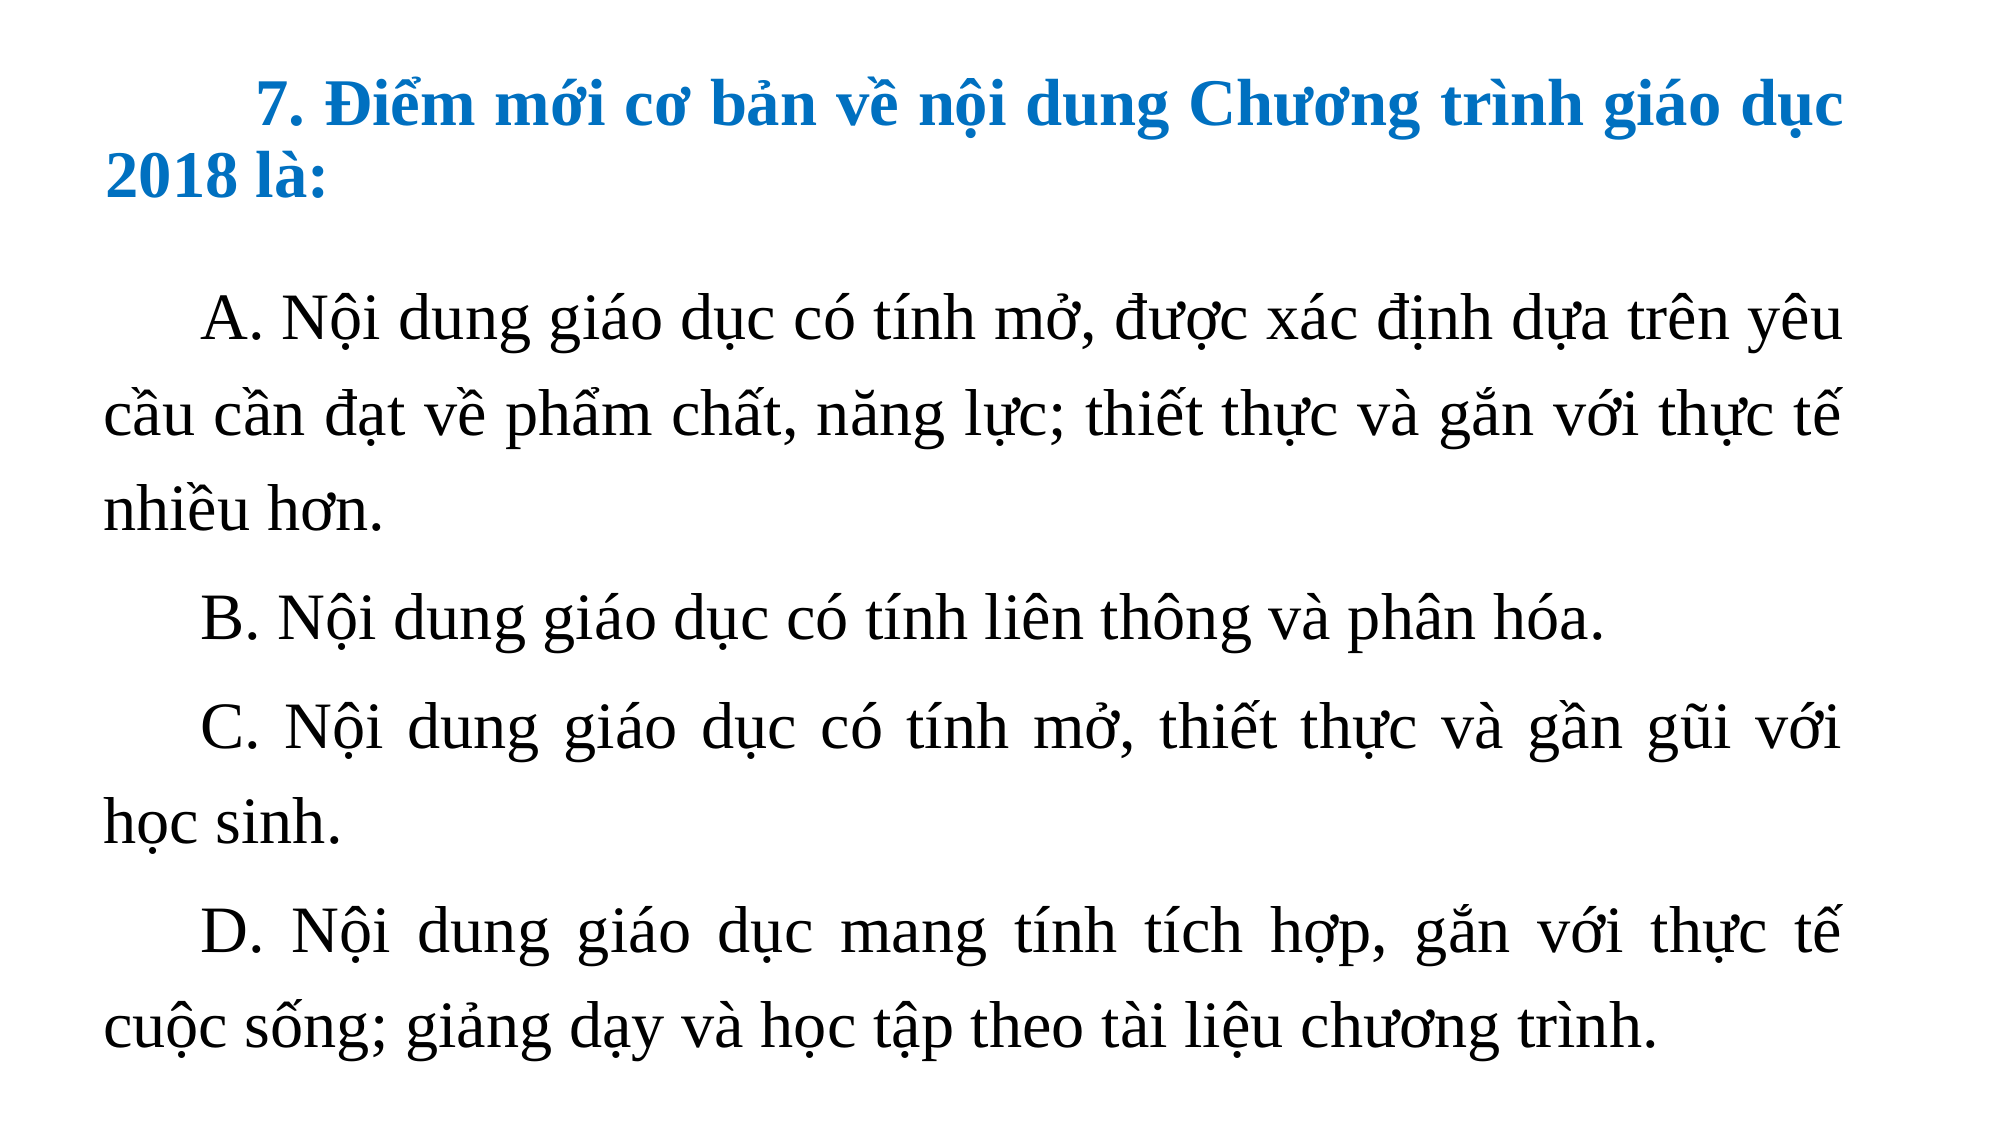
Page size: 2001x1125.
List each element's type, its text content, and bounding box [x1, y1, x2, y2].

list A. Nội dung giáo dục có tính mở, được xác định dựa trên yêu cầu cần đạt về phẩm chất, năng lực; thiết thực và gắn với thực tế nhiều hơn. B. Nội dung giáo dục có tính liên thông và phân hóa. C. Nội dung giáo dục có tính mở, thiết thực và gần gũi với học sinh. D. Nội dung giáo dục mang tính tích hợp, gắn với thực tế cuộc sống; giảng dạy và học tập theo tài liệu chương trình. [88, 249, 1860, 1075]
title 7. Điểm mới cơ bản về nội dung Chương trình giáo dục 2018 là: [90, 31, 1862, 249]
